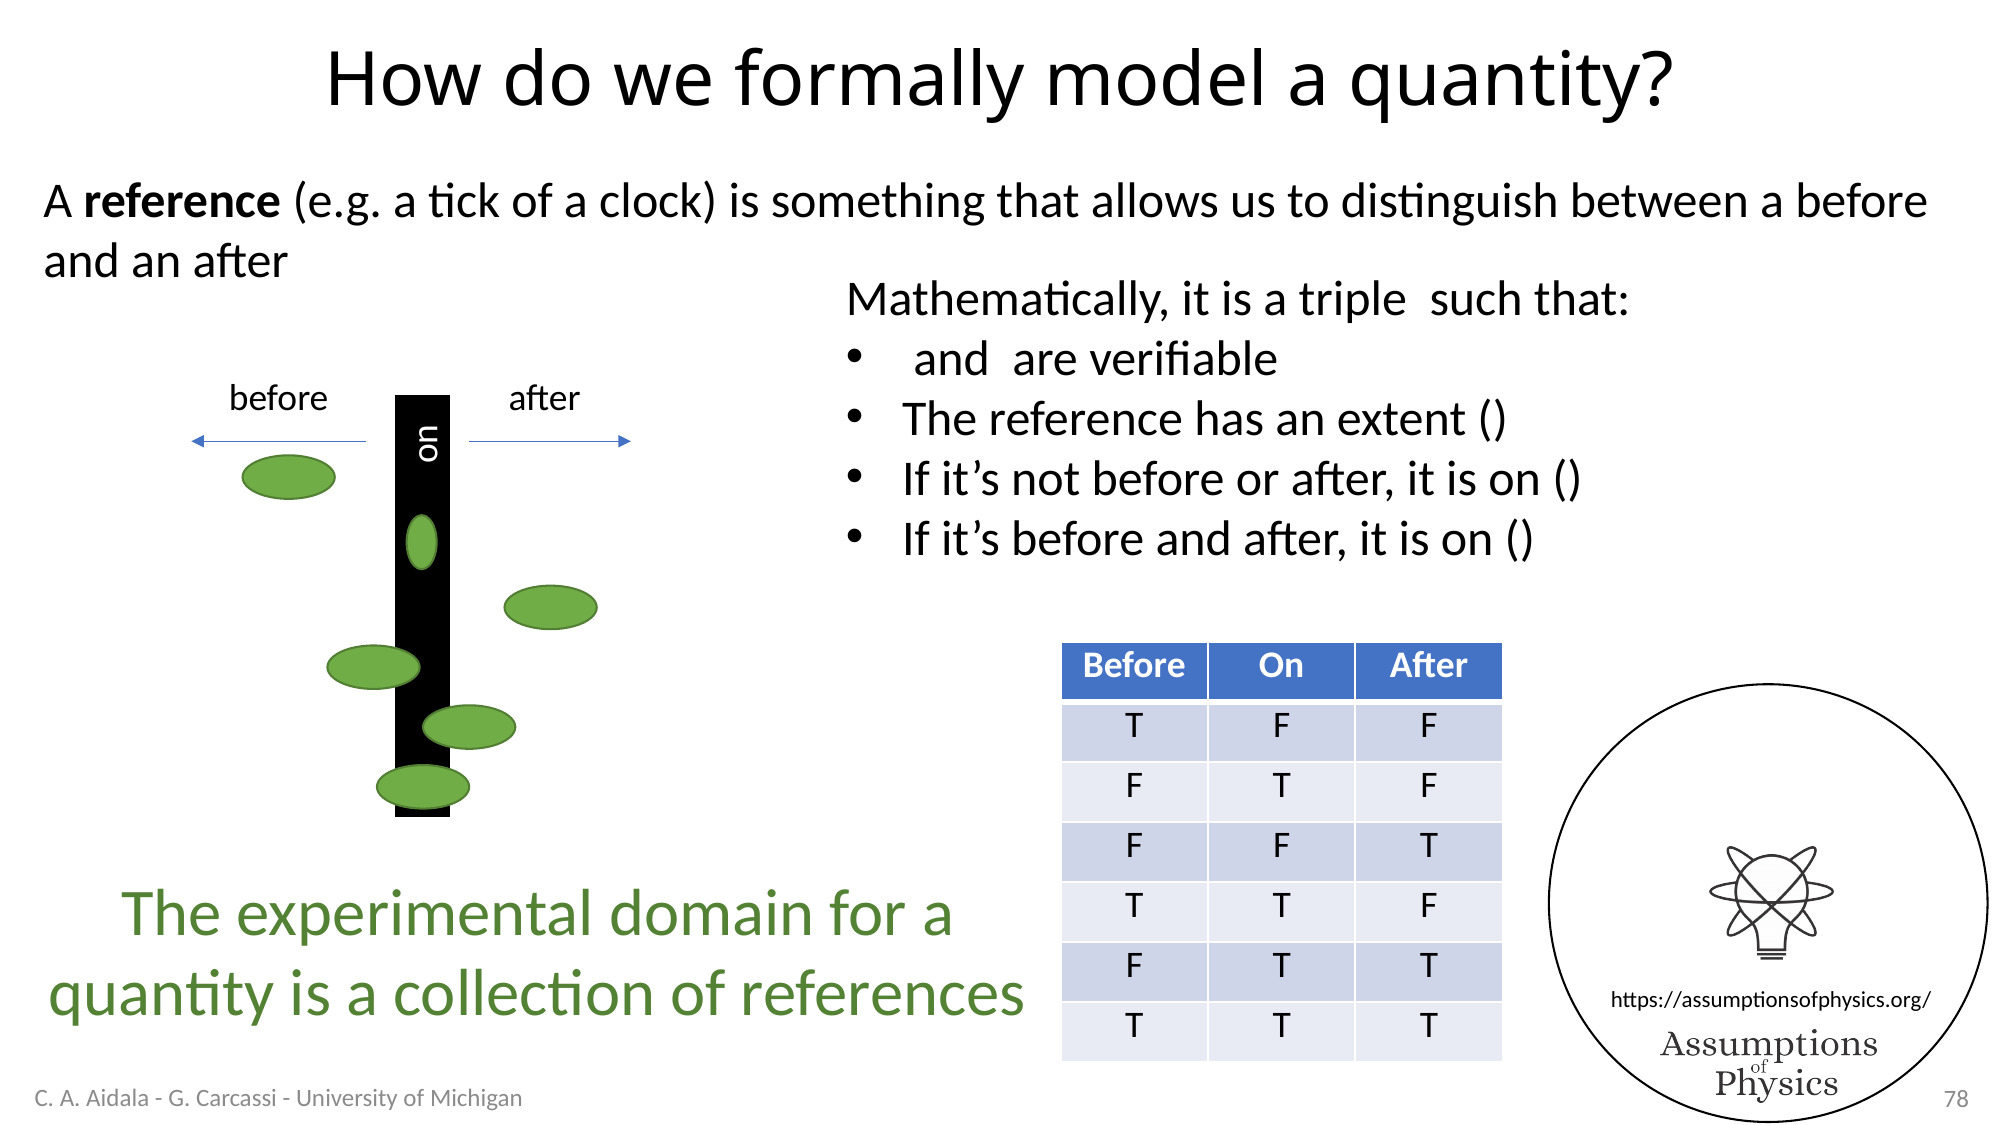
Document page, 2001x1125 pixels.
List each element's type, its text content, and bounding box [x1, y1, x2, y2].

picture [1660, 1029, 1877, 1103]
table_cell F [1209, 823, 1354, 881]
table_cell F [1209, 705, 1354, 761]
table_cell T [1356, 823, 1502, 881]
table_cell T [1062, 705, 1207, 761]
text_box The experimental domain for a quantity is a collection of references [19, 861, 1056, 1037]
table_cell T [1062, 883, 1207, 941]
table_cell T [1209, 1003, 1354, 1061]
text_box A reference (e.g. a tick of a clock) is something that allows us to distinguish between a before and an after [28, 159, 1972, 295]
text_box How do we formally model a quantity? [0, 23, 2000, 129]
table_cell F [1356, 705, 1502, 761]
table_cell T [1209, 763, 1354, 821]
table_header Before [1062, 643, 1207, 699]
picture [1709, 846, 1834, 960]
table_cell F [1062, 823, 1207, 881]
table_cell F [1062, 763, 1207, 821]
slide_number 78 [1893, 1078, 1985, 1116]
table_cell F [1356, 763, 1502, 821]
table_header On [1209, 643, 1354, 699]
table_cell T [1356, 943, 1502, 1001]
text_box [191, 365, 631, 816]
table_cell F [1356, 883, 1502, 941]
table_cell F [1062, 943, 1207, 1001]
footer C. A. Aidala - G. Carcassi - University of Michigan [19, 1077, 999, 1116]
table_header After [1356, 643, 1502, 699]
table_cell T [1062, 1003, 1207, 1061]
table_cell T [1209, 883, 1354, 941]
table_cell T [1356, 1003, 1502, 1061]
table_cell T [1209, 943, 1354, 1001]
